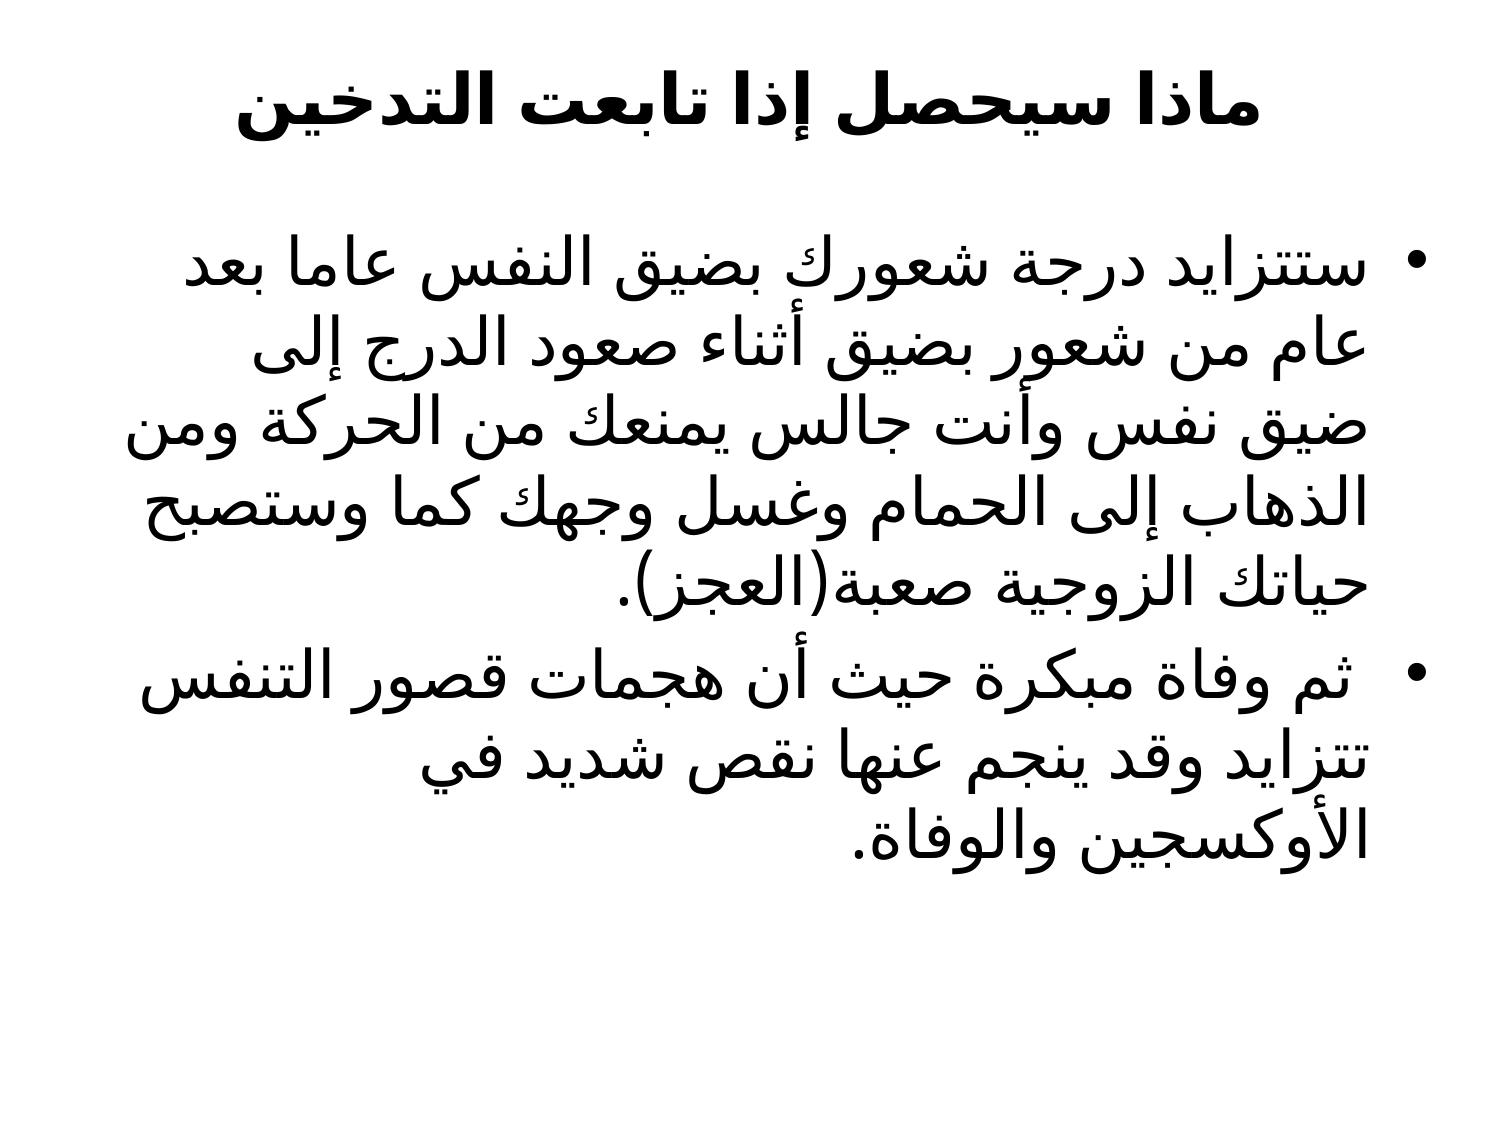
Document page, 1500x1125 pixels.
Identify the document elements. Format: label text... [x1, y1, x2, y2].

title ماذا سيحصل إذا تابعت التدخين [75, 45, 1425, 233]
list ستتزايد درجة شعورك بضيق النفس عاما بعد عام من شعور بضيق أثناء صعود الدرج إلى ضيق نفس وأنت جالس يمنعك من الحركة ومن الذهاب إلى الحمام وغسل وجهك كما وستصبح حياتك الزوجية صعبة(العجز). ثم وفاة مبكرة حيث أن هجمات قصور التنفس تتزايد وقد ينجم عنها نقص شديد في الأوكسجين والوفاة. [93, 210, 1444, 954]
